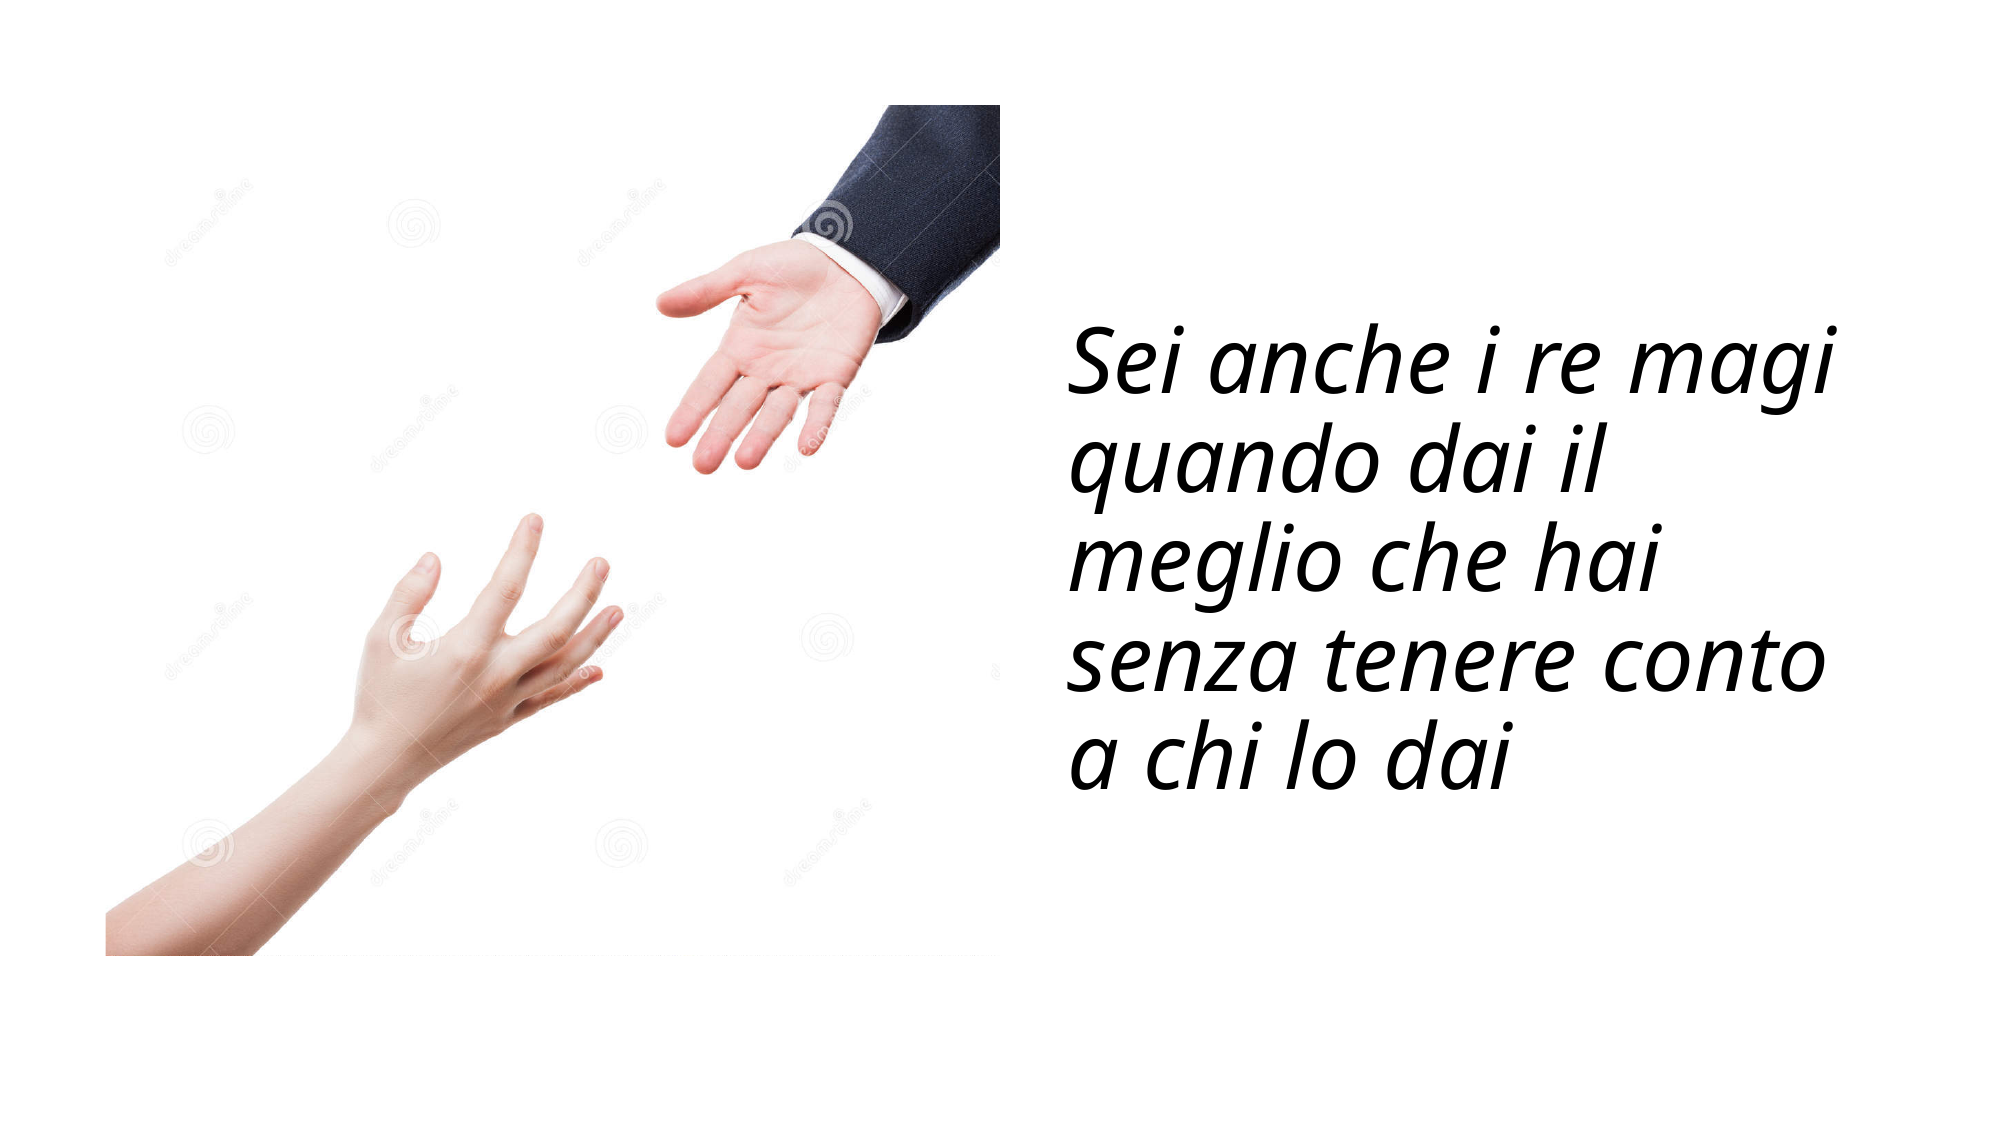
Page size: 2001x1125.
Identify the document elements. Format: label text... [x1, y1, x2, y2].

title Sei anche i re magi quando dai il meglio che hai senza tenere conto a chi lo dai [1052, 104, 1901, 1020]
picture [105, 105, 1000, 956]
